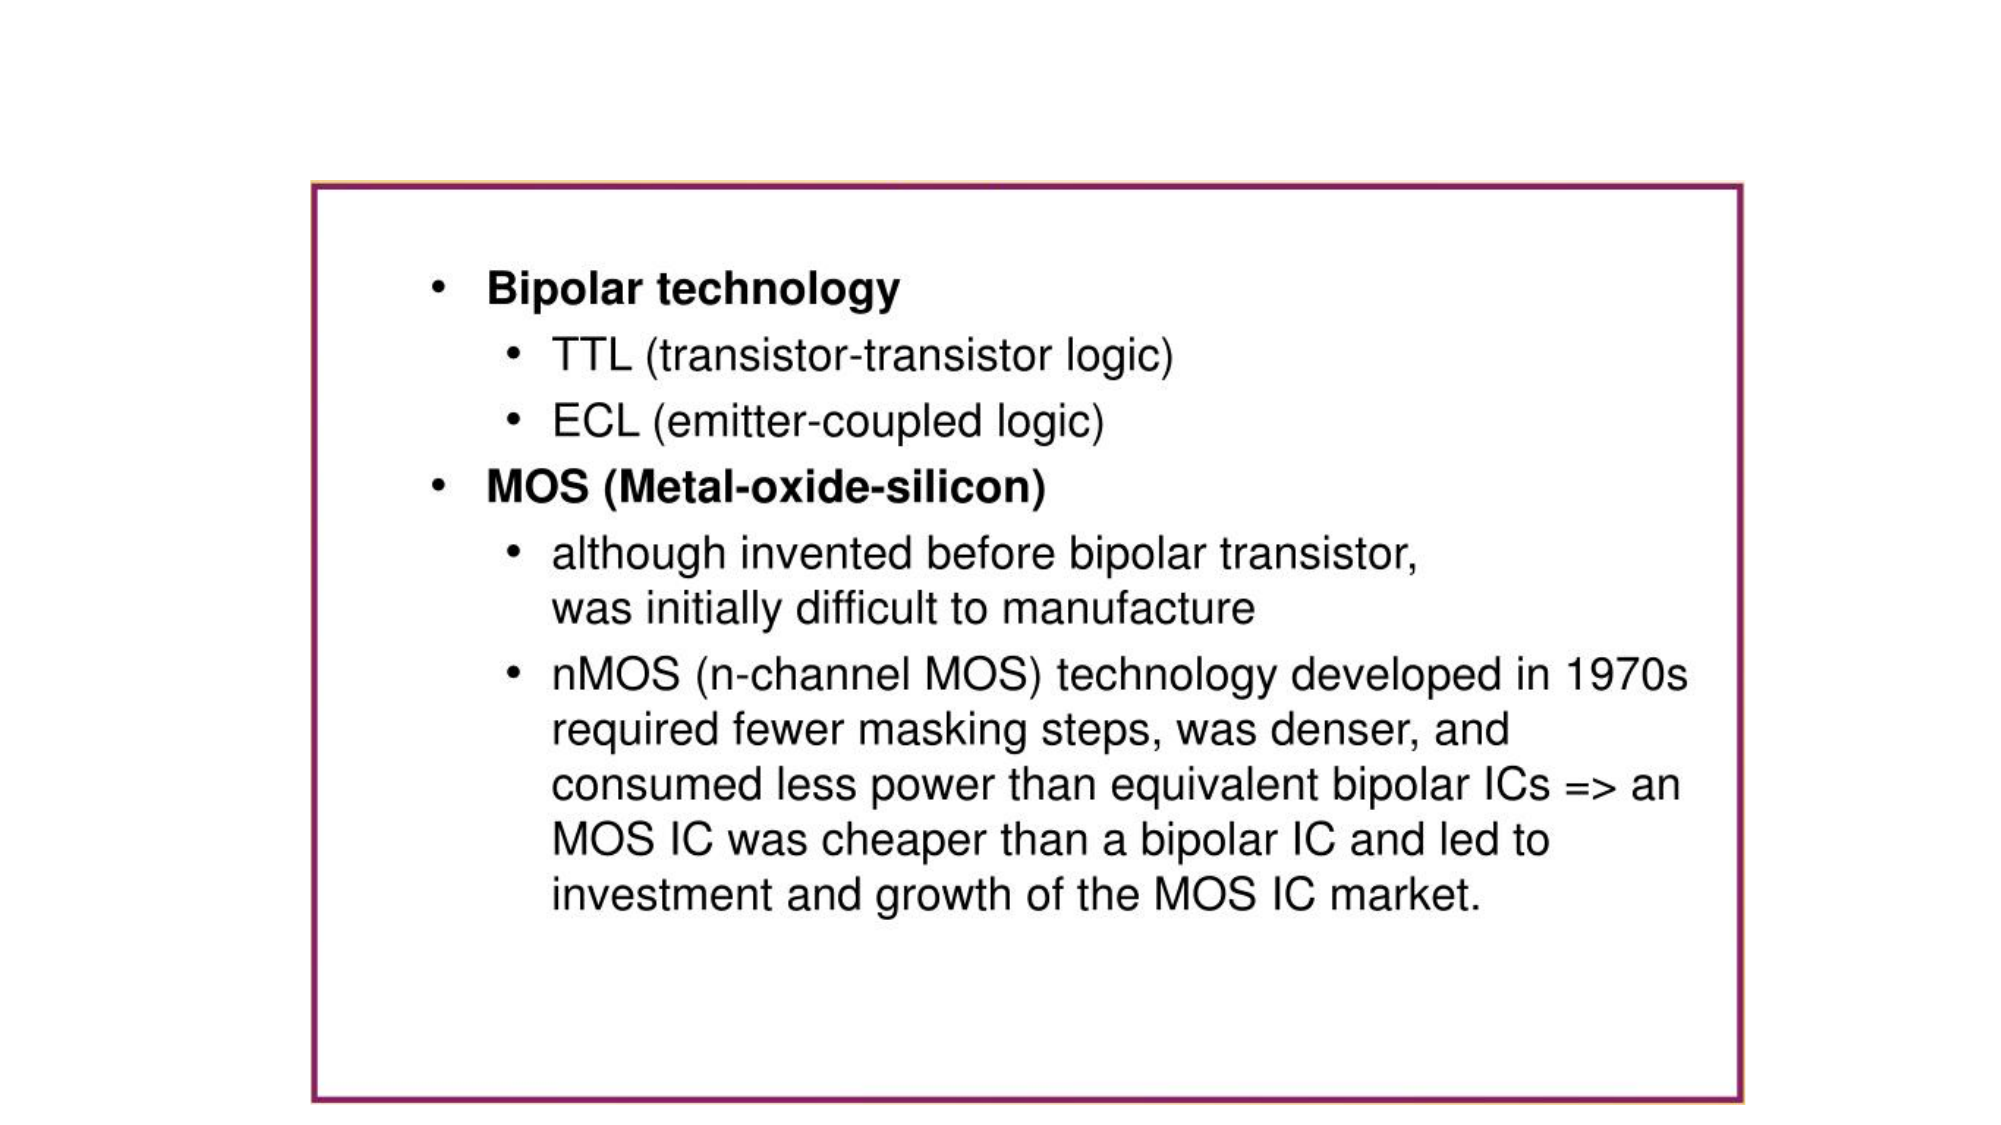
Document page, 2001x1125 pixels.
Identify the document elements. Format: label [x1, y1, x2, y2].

picture [310, 180, 1746, 1105]
